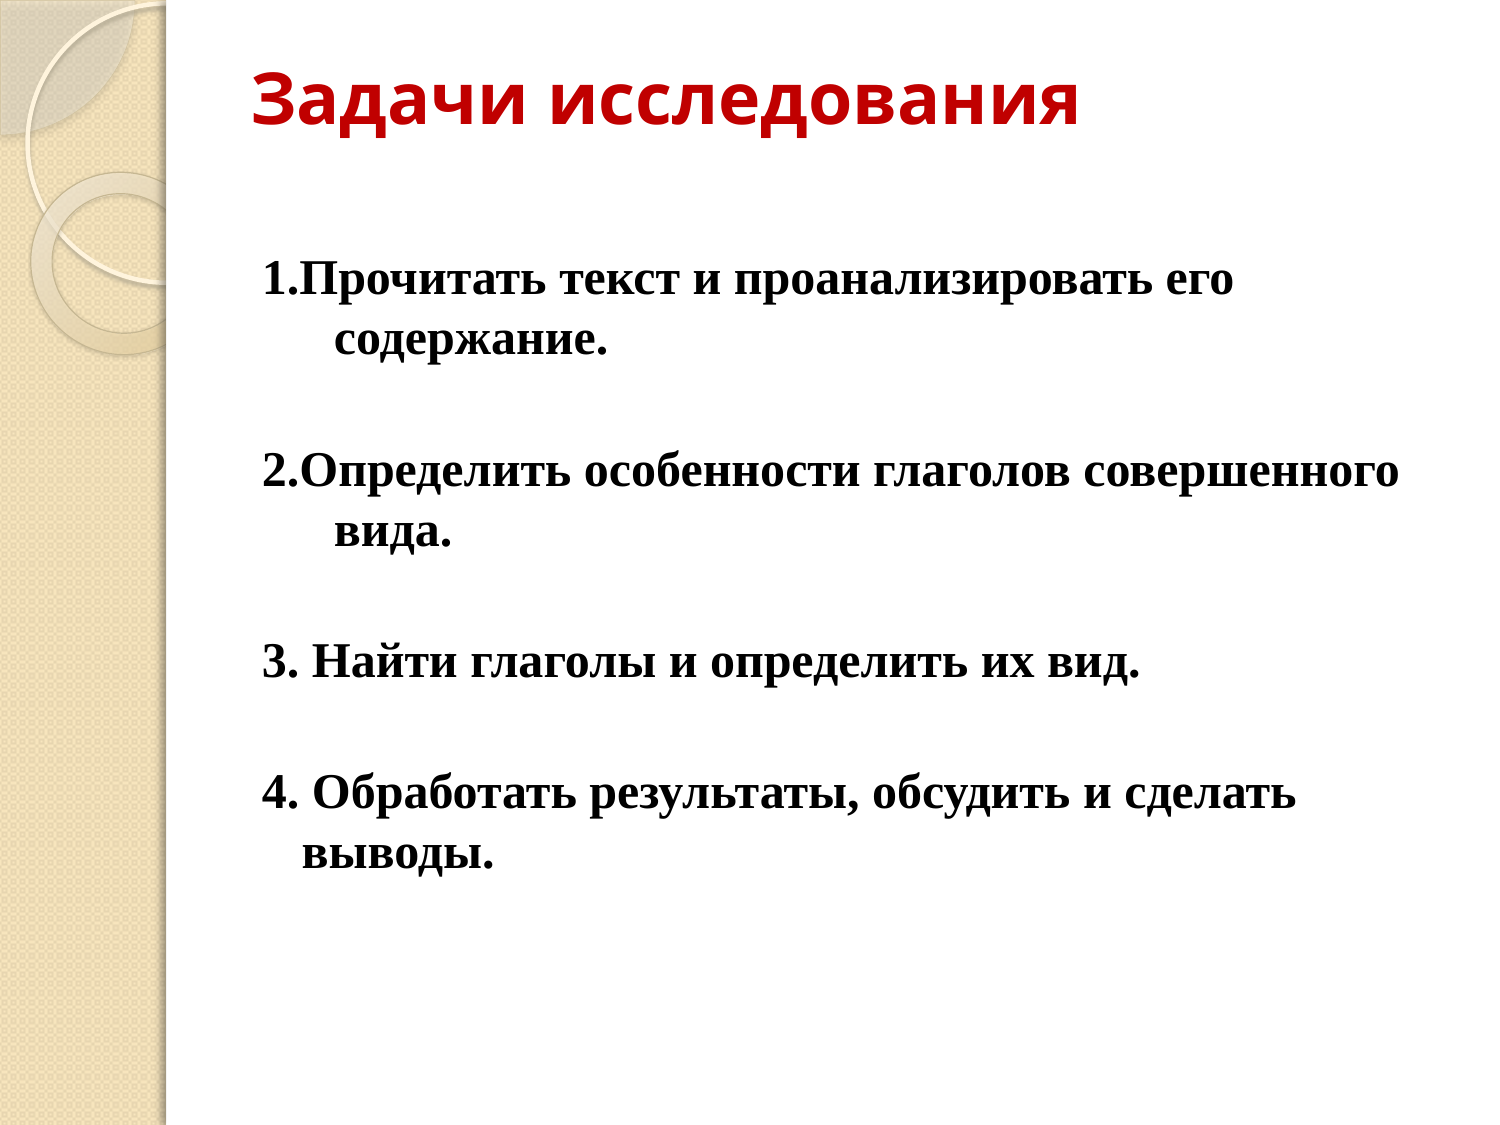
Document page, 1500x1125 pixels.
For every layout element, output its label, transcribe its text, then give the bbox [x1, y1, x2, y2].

title Задачи исследования [235, 45, 1466, 233]
list 1.Прочитать текст и проанализировать его содержание. 2.Определить особенности глаголов совершенного вида. 3. Найти глаголы и определить их вид. 4. Обработать результаты, обсудить и сделать выводы. [235, 237, 1466, 1026]
